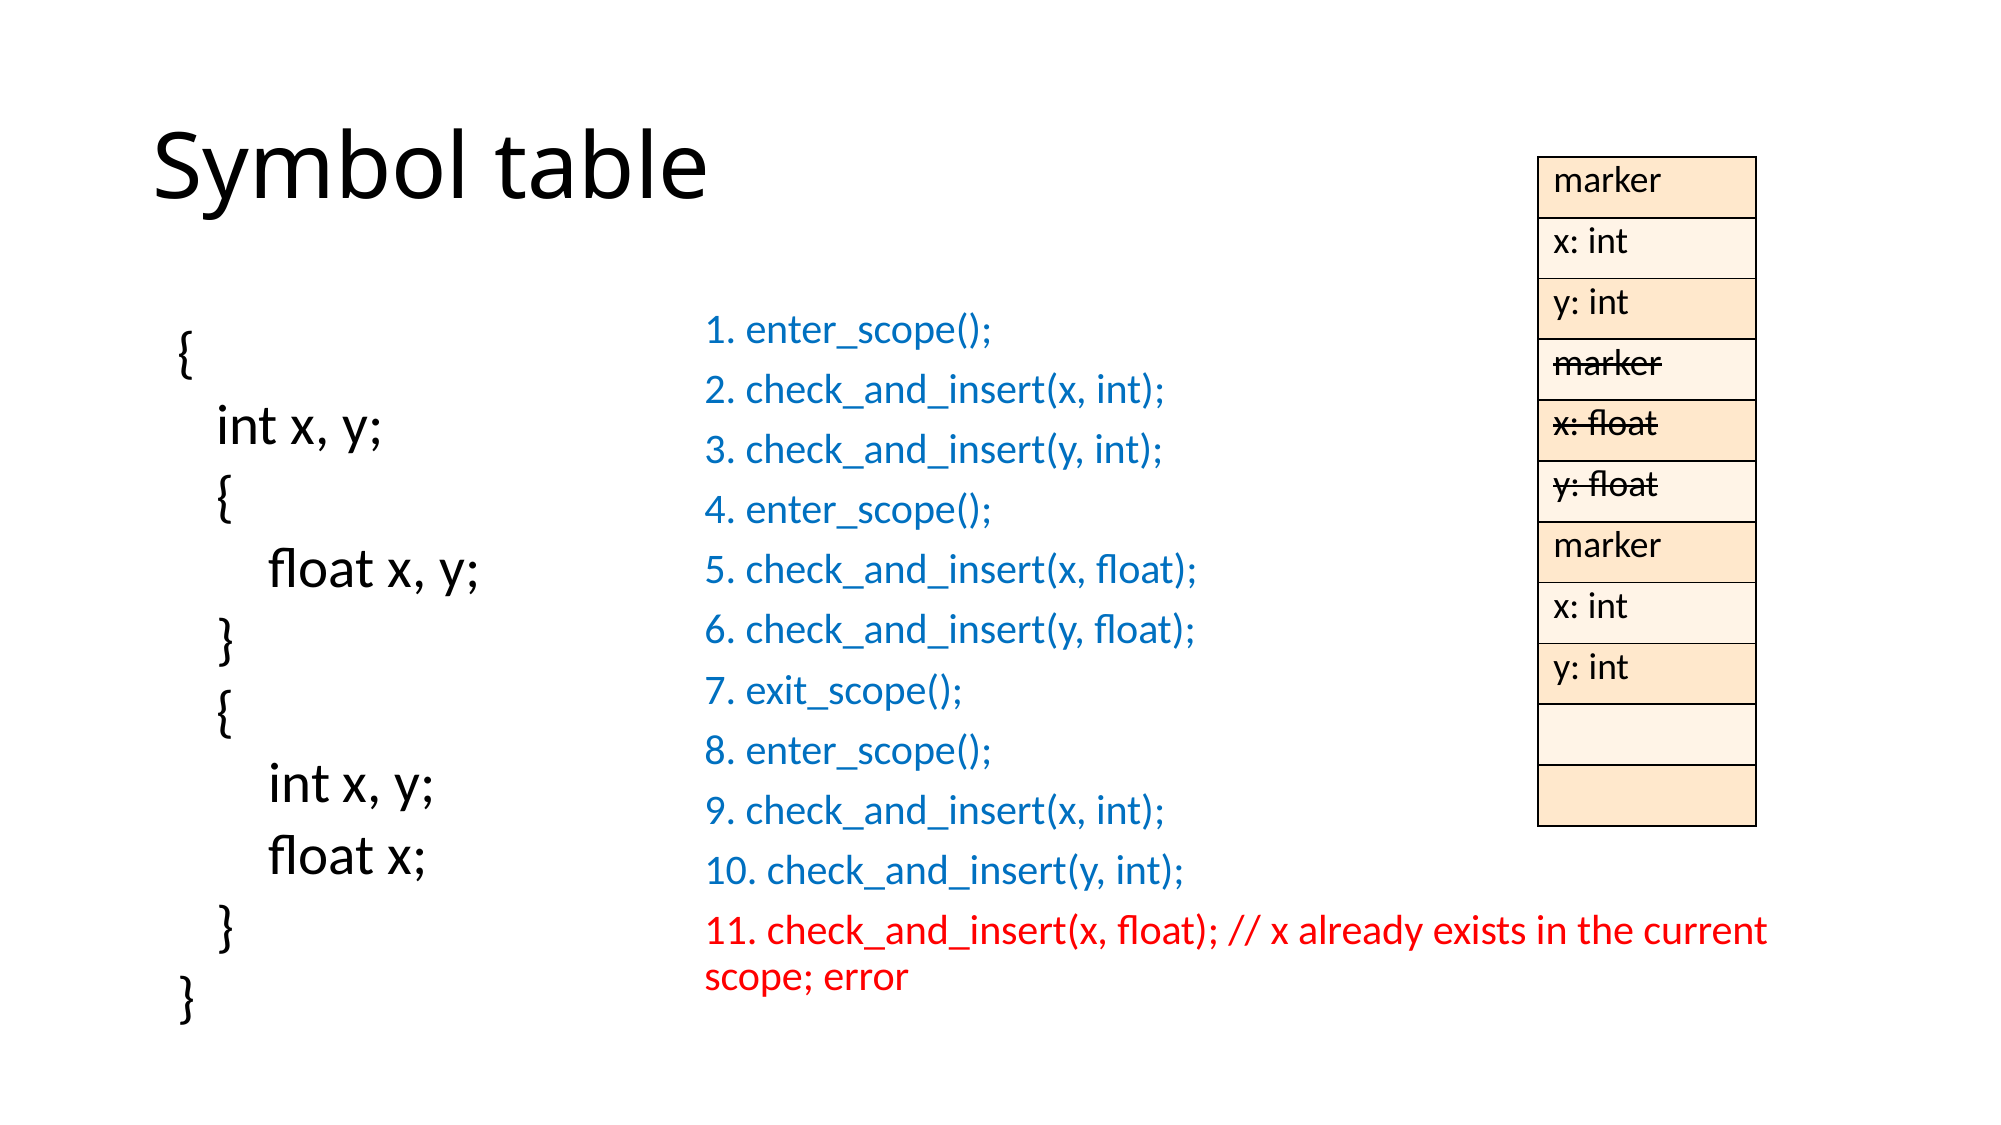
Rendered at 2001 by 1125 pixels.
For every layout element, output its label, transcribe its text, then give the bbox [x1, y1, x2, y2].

table_cell x: int [1539, 219, 1755, 278]
table_cell x: float [1539, 401, 1755, 460]
table_cell x: int [1539, 583, 1755, 643]
table_header marker [1539, 158, 1755, 217]
table_cell y: float [1539, 462, 1755, 521]
table_cell marker [1539, 340, 1755, 399]
list 1. enter_scope(); 2. check_and_insert(x, int); 3. check_and_insert(y, int); 4. enter_scope(); 5. check_and_insert(x, float); 6. check_and_insert(y, float); 7. exit_scope(); 8. enter_scope(); 9. check_and_insert(x, int); 10. check_and_insert(y, int); 11. check_and_insert(x, float); // x already exists in the current scope; error [689, 299, 1863, 1014]
table_cell y: int [1539, 644, 1755, 703]
table_cell [1539, 705, 1755, 764]
table_cell [1539, 766, 1755, 825]
table_cell marker [1539, 523, 1755, 582]
table_cell y: int [1539, 279, 1755, 338]
title Symbol table [137, 59, 1863, 278]
text_box { int x, y; { float x, y; } { int x, y; float x; } } [162, 324, 1013, 1039]
